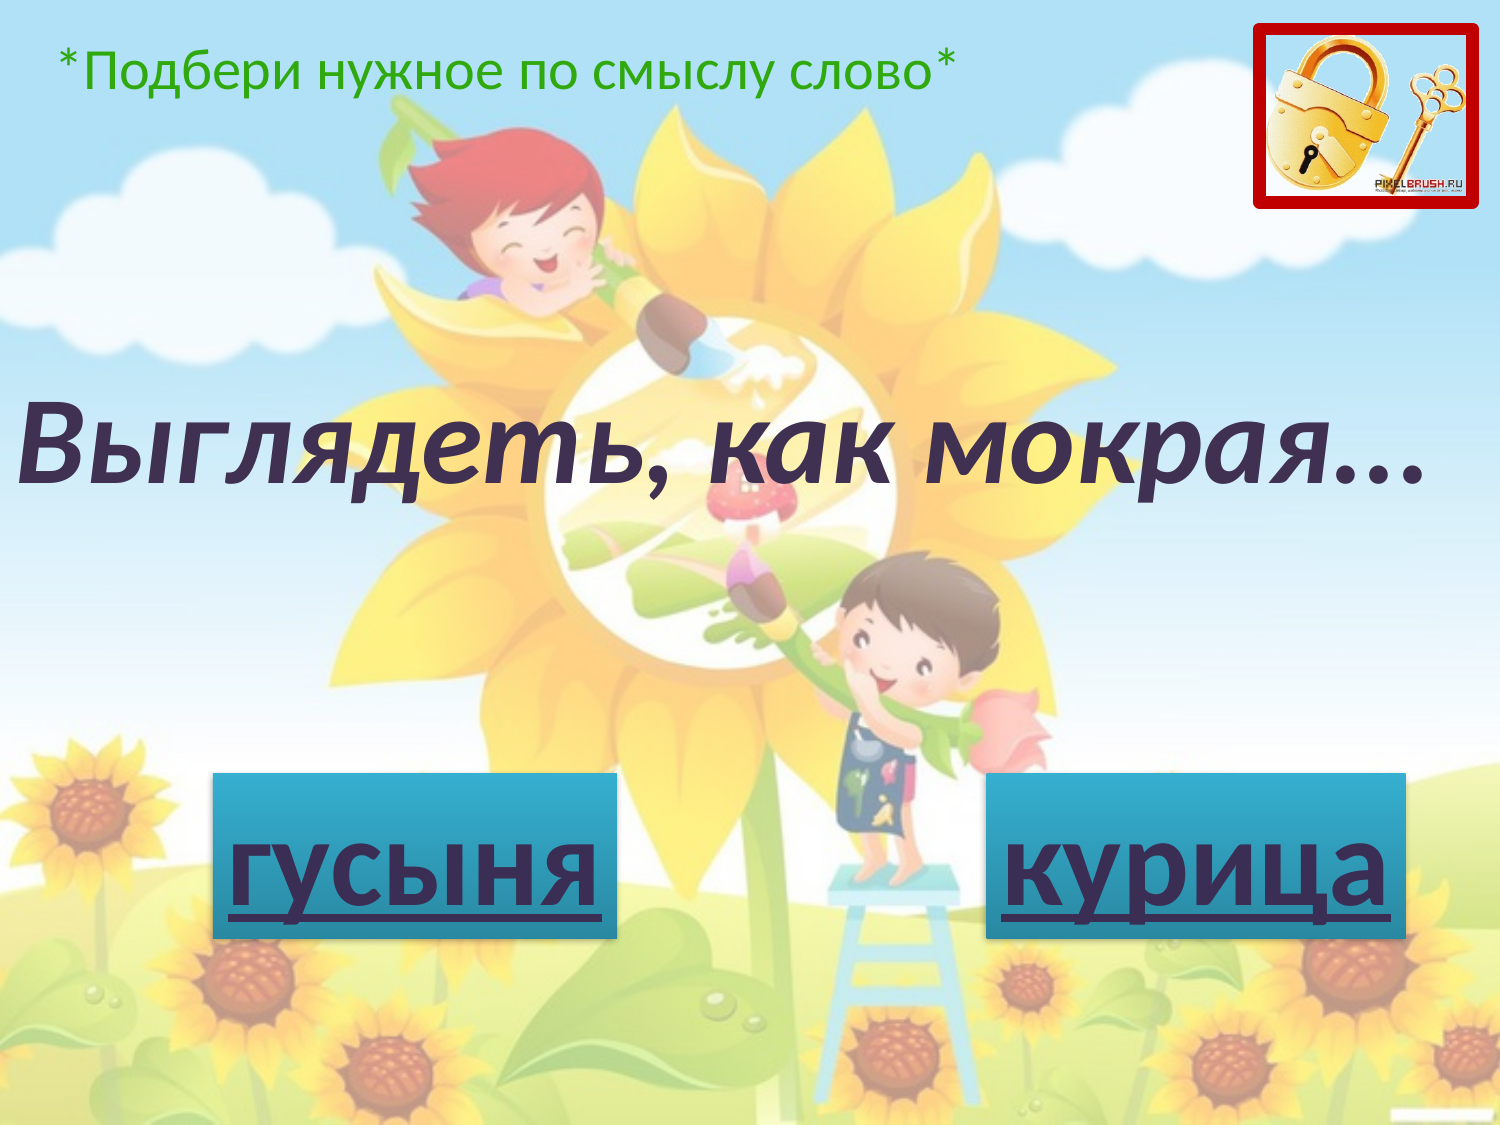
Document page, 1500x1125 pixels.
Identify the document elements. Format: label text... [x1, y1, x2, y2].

text_box курица [986, 773, 1406, 939]
title Выглядеть, как мокрая... [0, 117, 1500, 750]
text_box *Подбери нужное по смыслу слово* [39, 23, 978, 109]
text_box гусыня [212, 773, 618, 939]
picture [1265, 34, 1467, 197]
